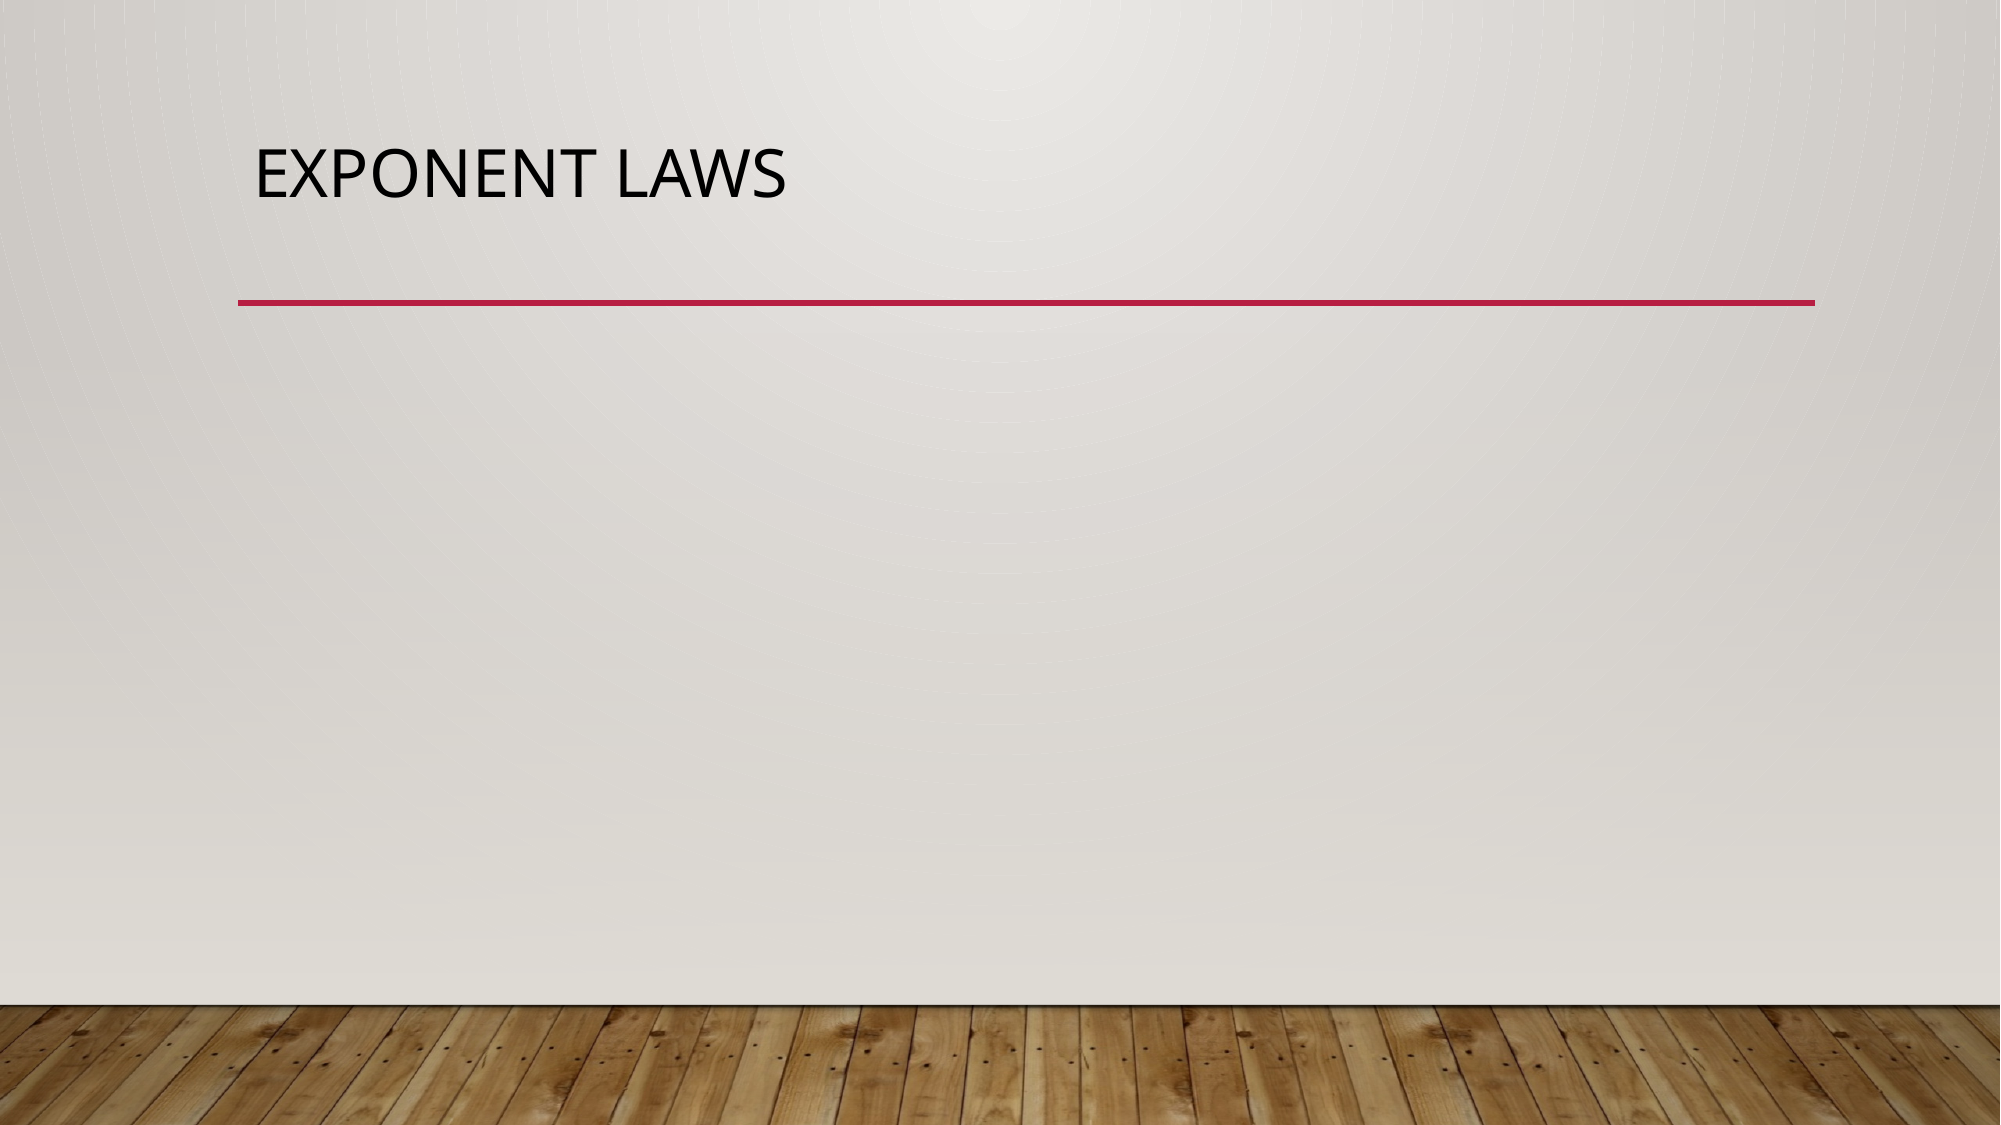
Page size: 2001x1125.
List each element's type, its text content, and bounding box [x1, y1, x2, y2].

picture [0, 1005, 2000, 1125]
title Exponent Laws [238, 131, 1814, 305]
